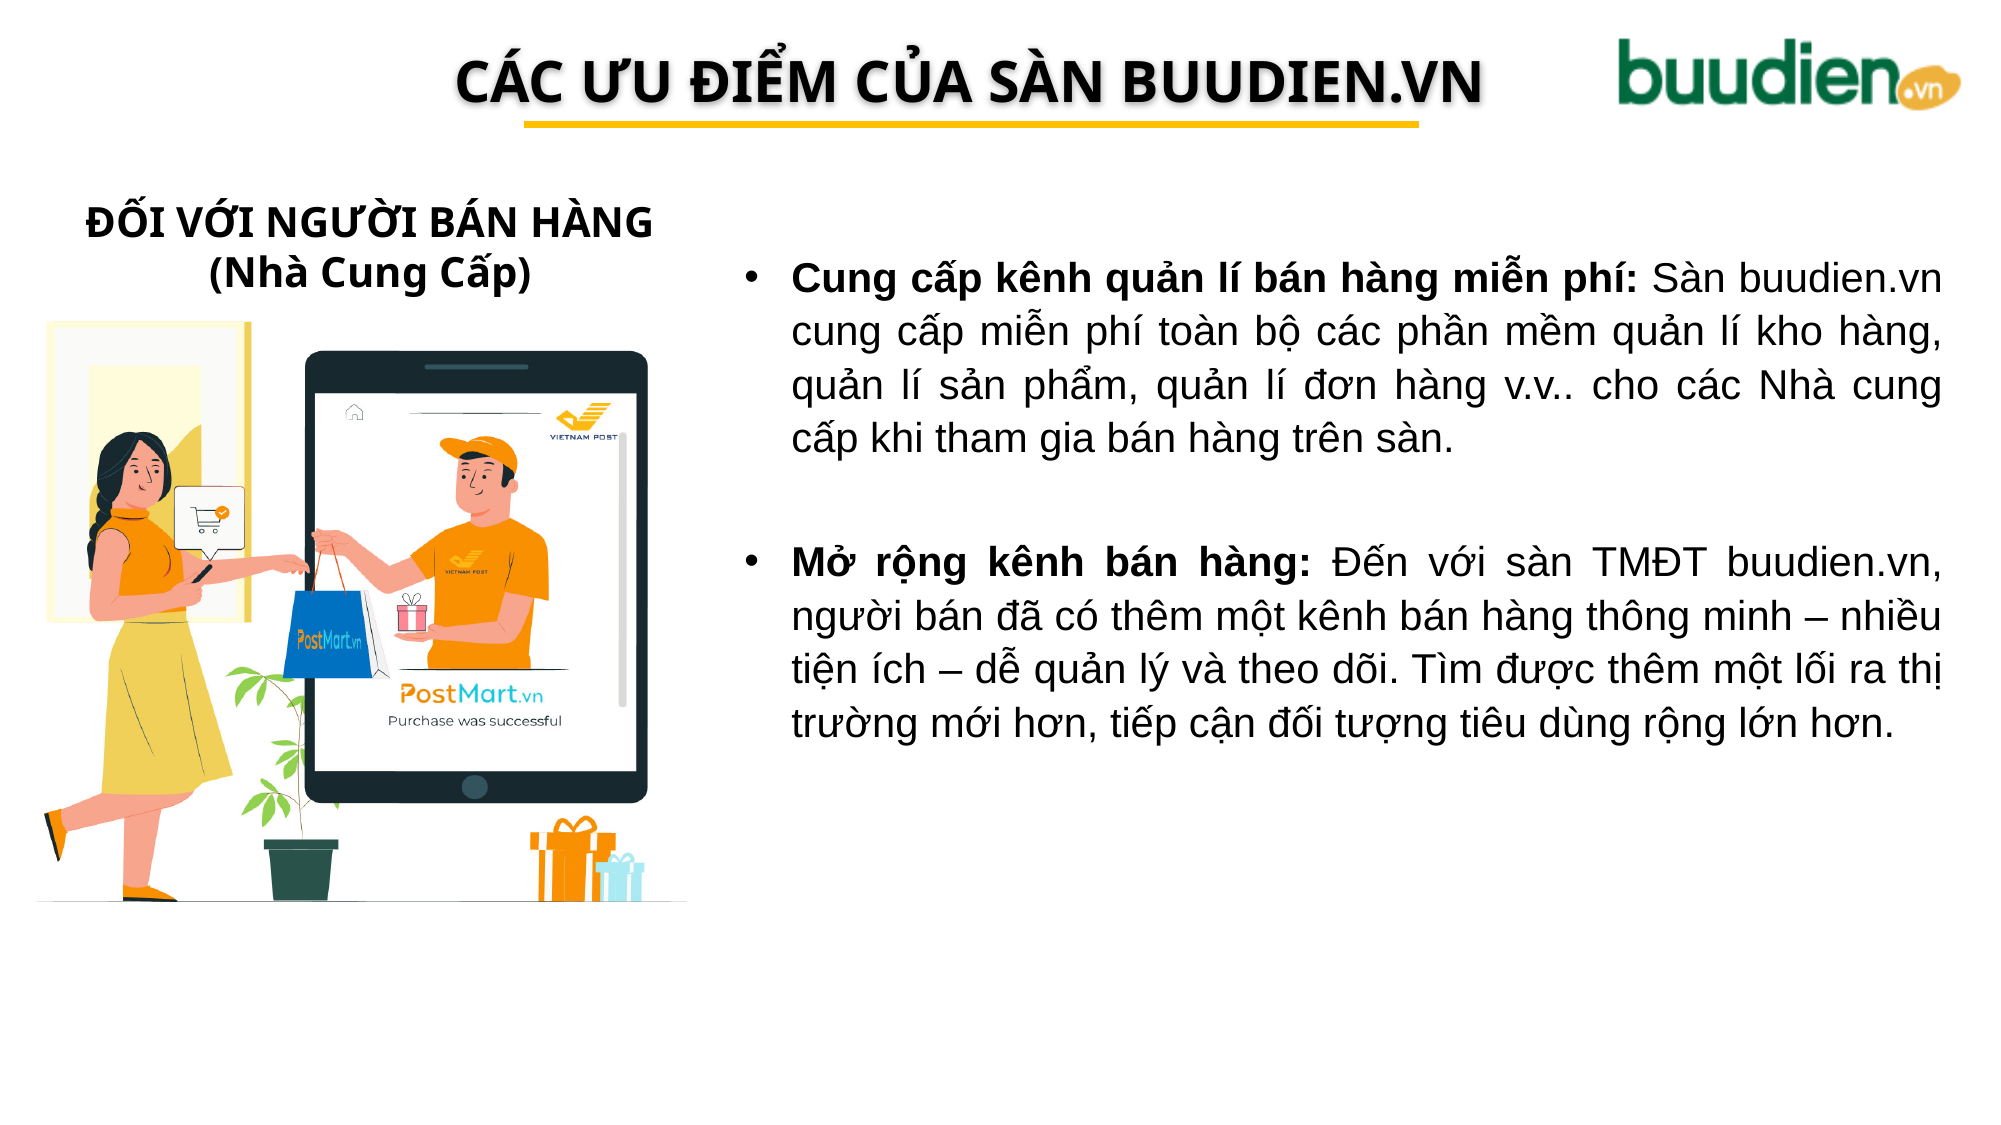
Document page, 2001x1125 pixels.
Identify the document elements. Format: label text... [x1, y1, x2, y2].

text_box Cung cấp kênh quản lí bán hàng miễn phí: Sàn buudien.vn cung cấp miễn phí toàn bộ các phần mềm quản lí kho hàng, quản lí sản phẩm, quản lí đơn hàng v.v.. cho các Nhà cung cấp khi tham gia bán hàng trên sàn. Mở rộng kênh bán hàng: Đến với sàn TMĐT buudien.vn, người bán đã có thêm một kênh bán hàng thông minh – nhiều tiện ích – dễ quản lý và theo dõi. Tìm được thêm một lối ra thị trường mới hơn, tiếp cận đối tượng tiêu dùng rộng lớn hơn. [729, 239, 1958, 815]
picture [1613, 22, 1972, 125]
text_box ĐỐI VỚI NGƯỜI BÁN HÀNG (Nhà Cung Cấp) [11, 185, 751, 356]
picture [31, 321, 691, 902]
text_box CÁC ƯU ĐIỂM CỦA SÀN BUUDIEN.VN [291, 34, 1608, 125]
